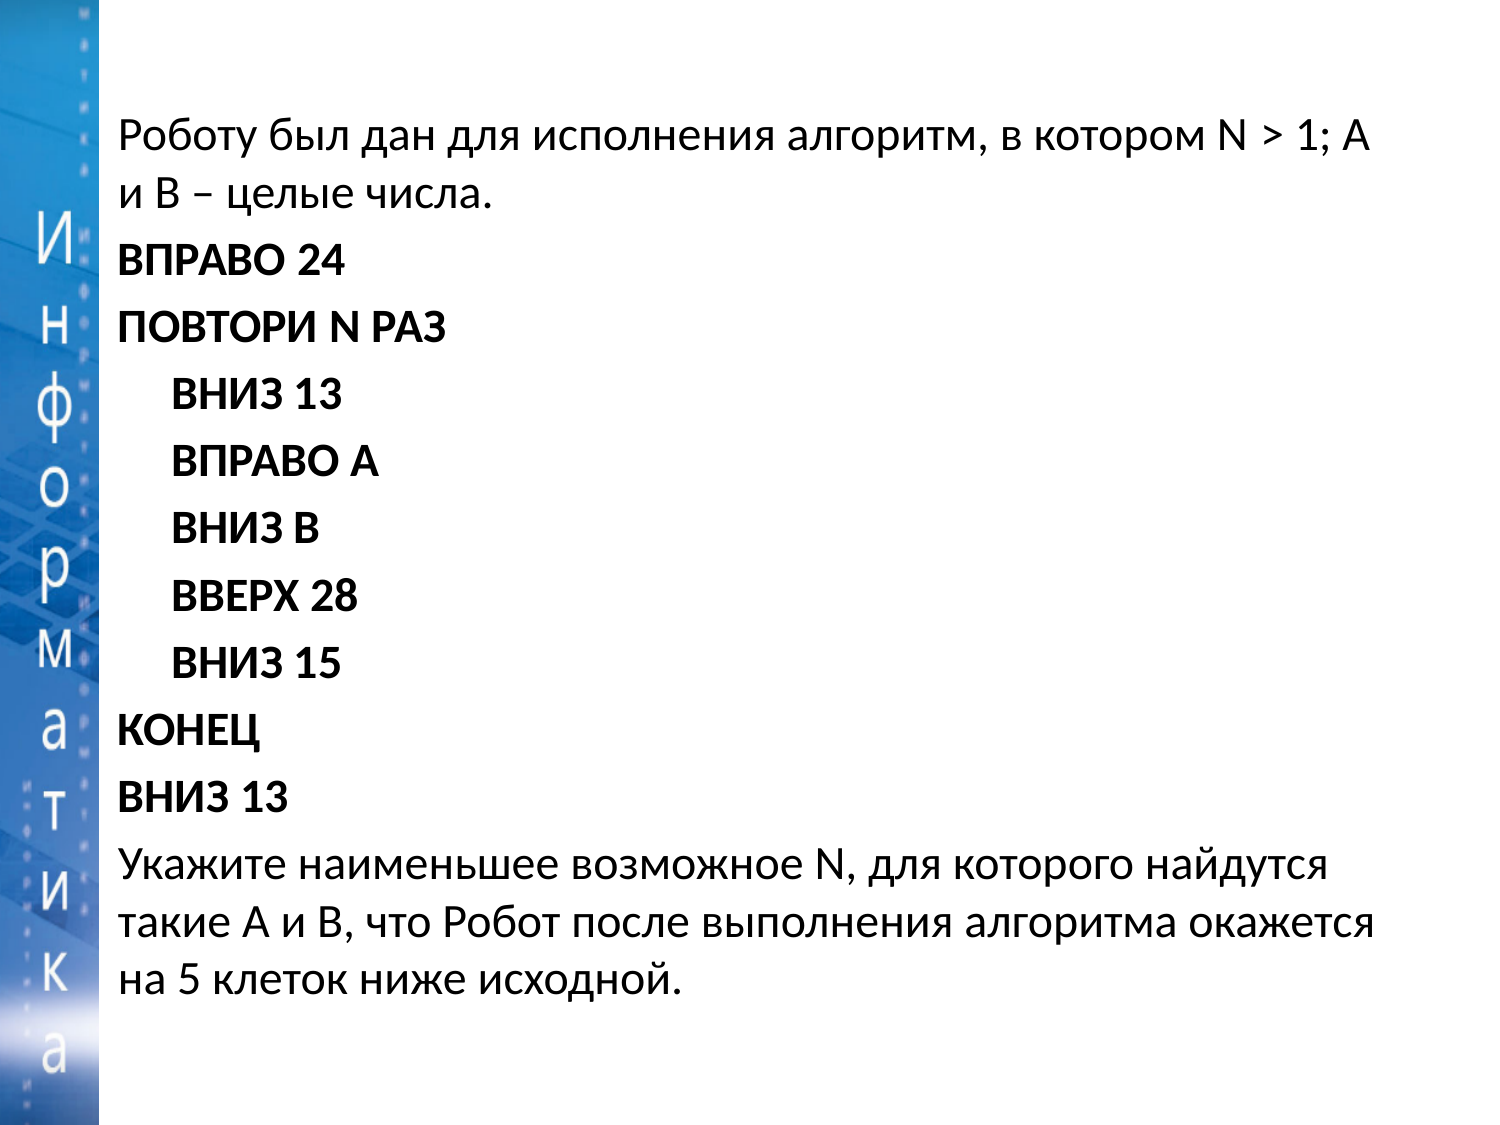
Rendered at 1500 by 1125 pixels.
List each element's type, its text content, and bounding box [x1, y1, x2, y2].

list Роботу был дан для исполнения алгоритм, в котором N > 1; А и В – целые числа. ВПРАВО 24 ПОВТОРИ N РАЗ ВНИЗ 13 ВПРАВО А ВНИЗ В ВВЕРХ 28 ВНИЗ 15 КОНЕЦ ВНИЗ 13 Укажите наименьшее возможное N, для которого найдутся такие А и В, что Робот после выполнения алгоритма окажется на 5 клеток ниже исходной. [102, 95, 1397, 1014]
picture [0, 0, 99, 1125]
